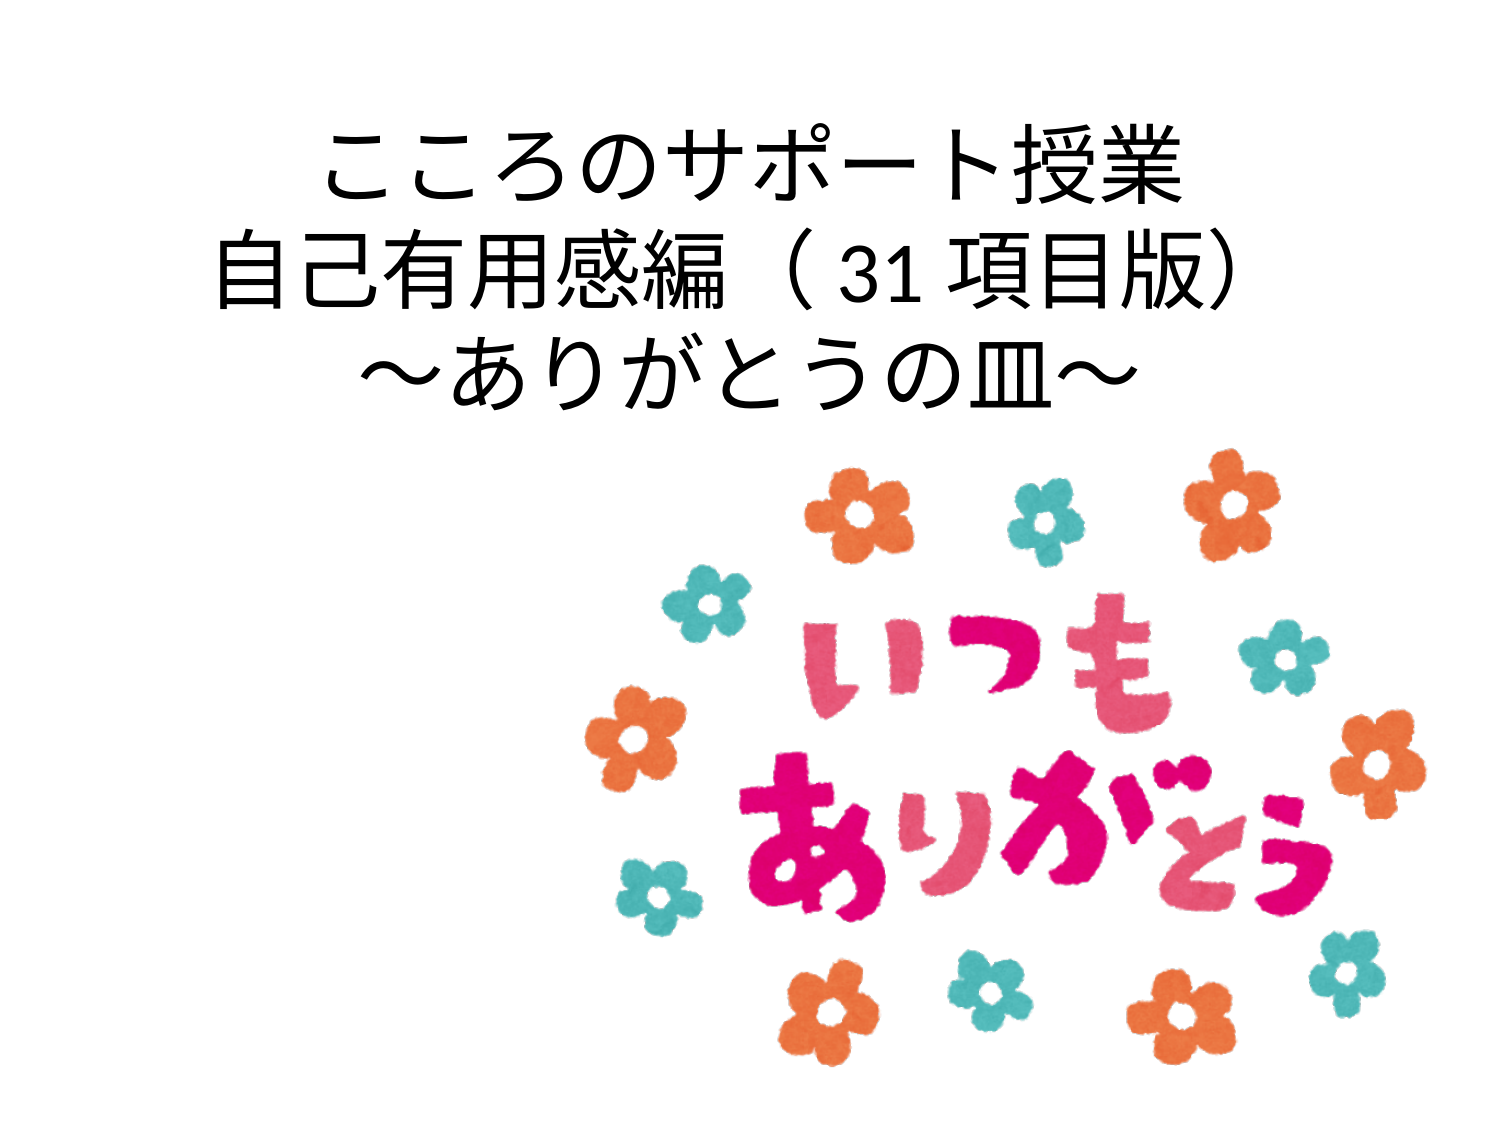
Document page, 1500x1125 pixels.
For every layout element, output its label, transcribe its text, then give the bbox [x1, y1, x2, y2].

title こころのサポート授業 自己有用感編（31項目版） ～ありがとうの皿～ [112, 102, 1388, 432]
picture [571, 419, 1446, 1125]
